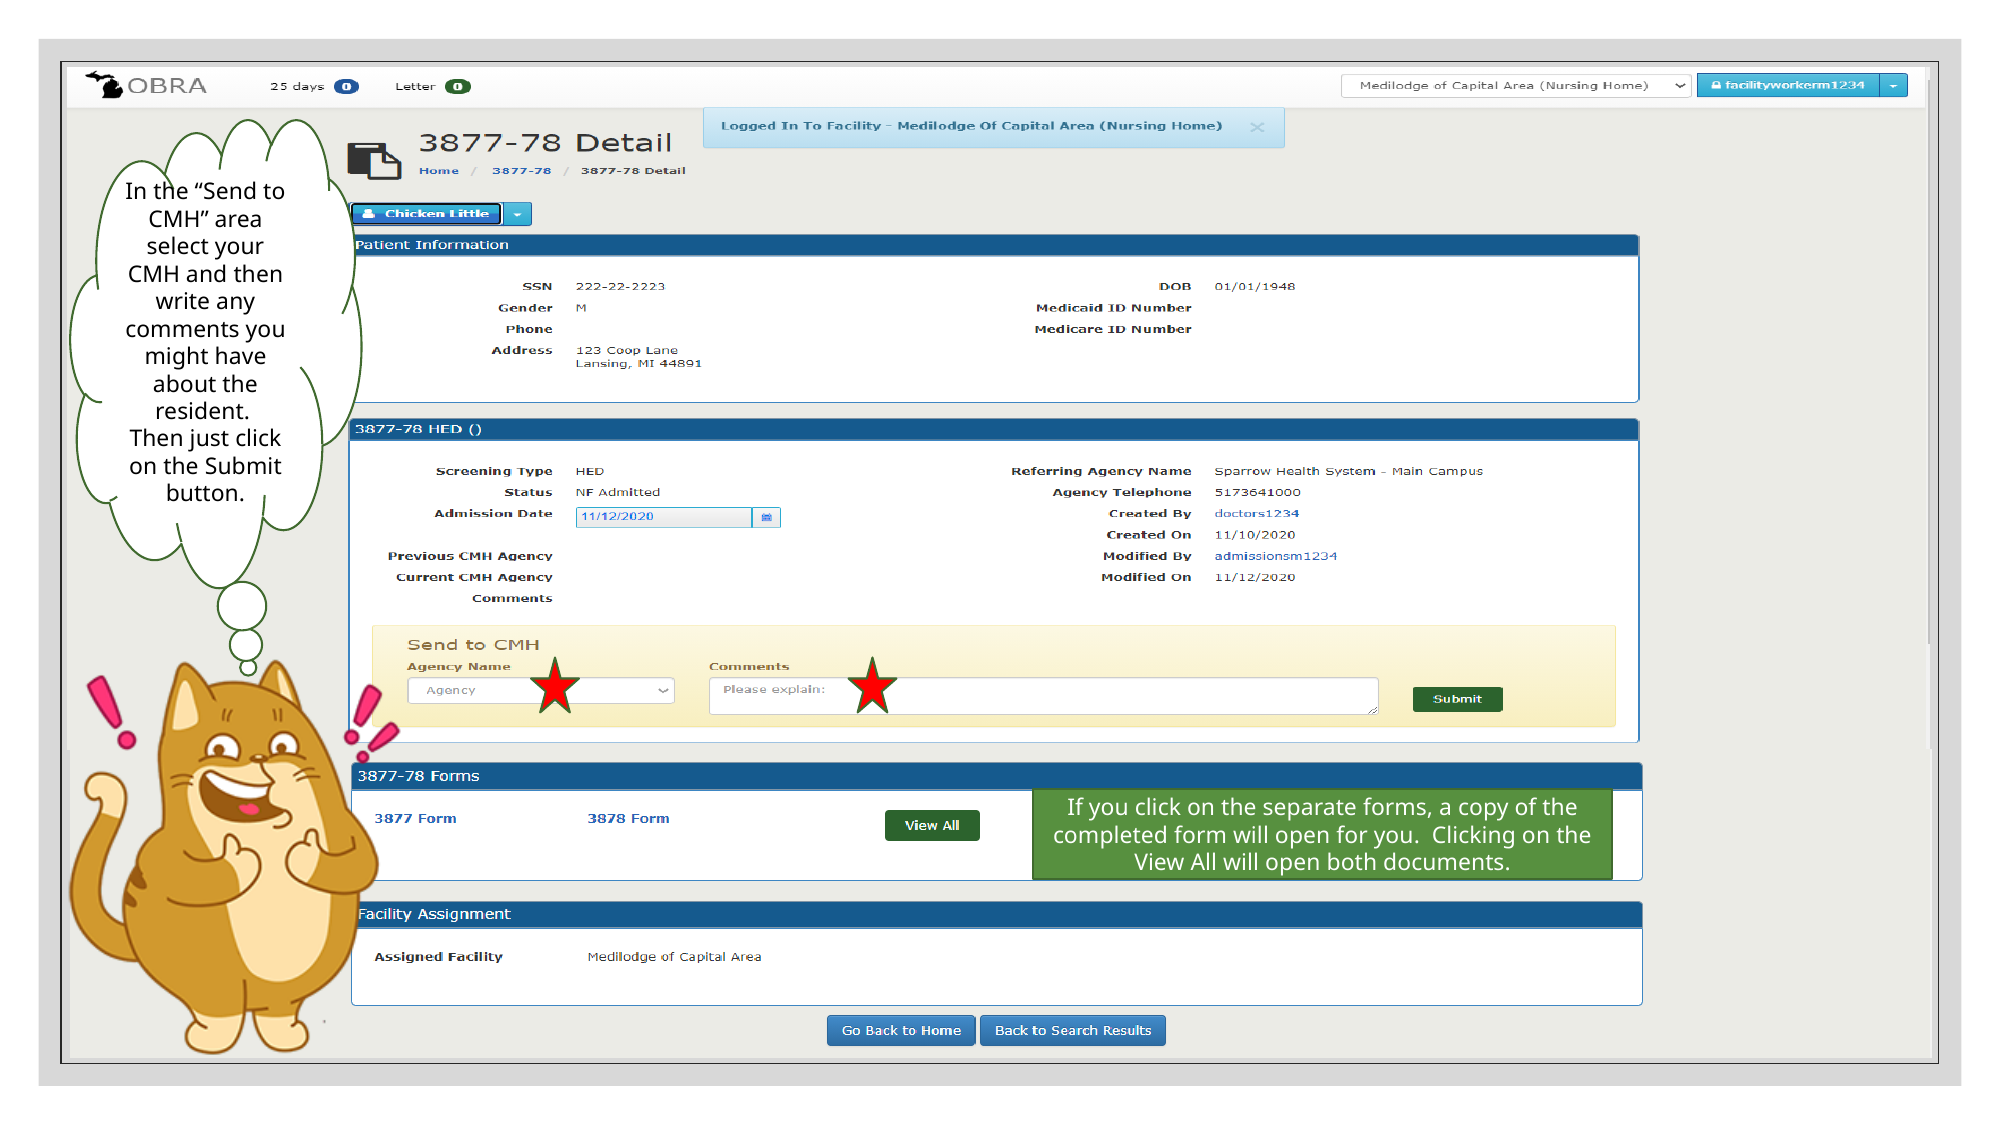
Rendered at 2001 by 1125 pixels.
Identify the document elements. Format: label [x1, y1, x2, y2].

picture [36, 67, 1932, 1058]
